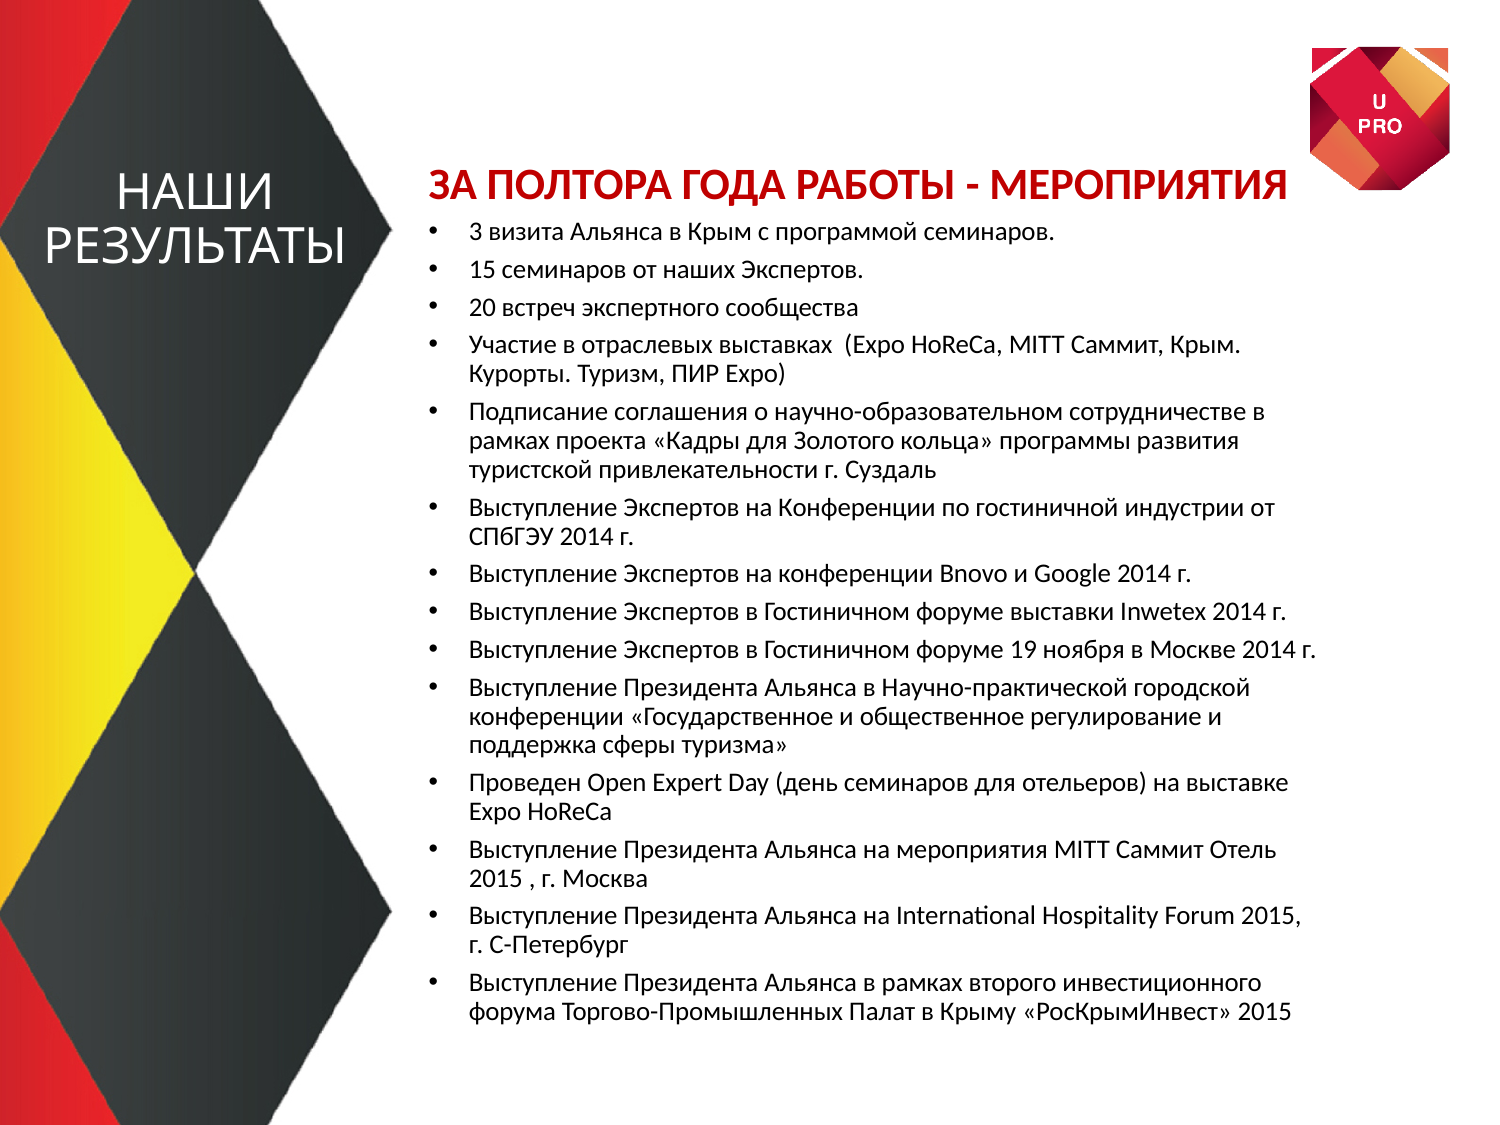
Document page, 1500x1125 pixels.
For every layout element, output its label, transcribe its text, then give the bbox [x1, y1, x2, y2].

text_box ЗА ПОЛТОРА ГОДА РАБОТЫ - МЕРОПРИЯТИЯ 3 визита Альянса в Крым с программой семинаров. 15 семинаров от наших Экспертов. 20 встреч экспертного сообщества Участие в отраслевых выставках (Expo HoReCa, MITT Саммит, Крым. Курорты. Туризм, ПИР Expo) Подписание соглашения о научно-образовательном сотрудничестве в рамках проекта «Кадры для Золотого кольца» программы развития туристской привлекательности г. Суздаль Выступление Экспертов на Конференции по гостиничной индустрии от СПбГЭУ 2014 г. Выступление Экспертов на конференции Bnovo и Google 2014 г. Выступление Экспертов в Гостиничном форуме выставки Inwetex 2014 г. Выступление Экспертов в Гостиничном форуме 19 ноября в Москве 2014 г. Выступление Президента Альянса в Научно-практической городской конференции «Государственное и общественное регулирование и поддержка сферы туризма» Проведен Open Expert Day (день семинаров для отельеров) на выставке Expo HoReCa Выступление Президента Альянса на мероприятия MITT Саммит Отель 2015 , г. Москва Выступление Президента Альянса на International Hospitality Forum 2015, г. С-Петербург Выступление Президента Альянса в рамках второго инвестиционного форума Торгово-Промышленных Палат в Крыму «РосКрымИнвест» 2015 [413, 147, 1333, 1108]
text_box НАШИ РЕЗУЛЬТАТЫ [0, 147, 413, 294]
picture [0, 0, 1500, 1125]
